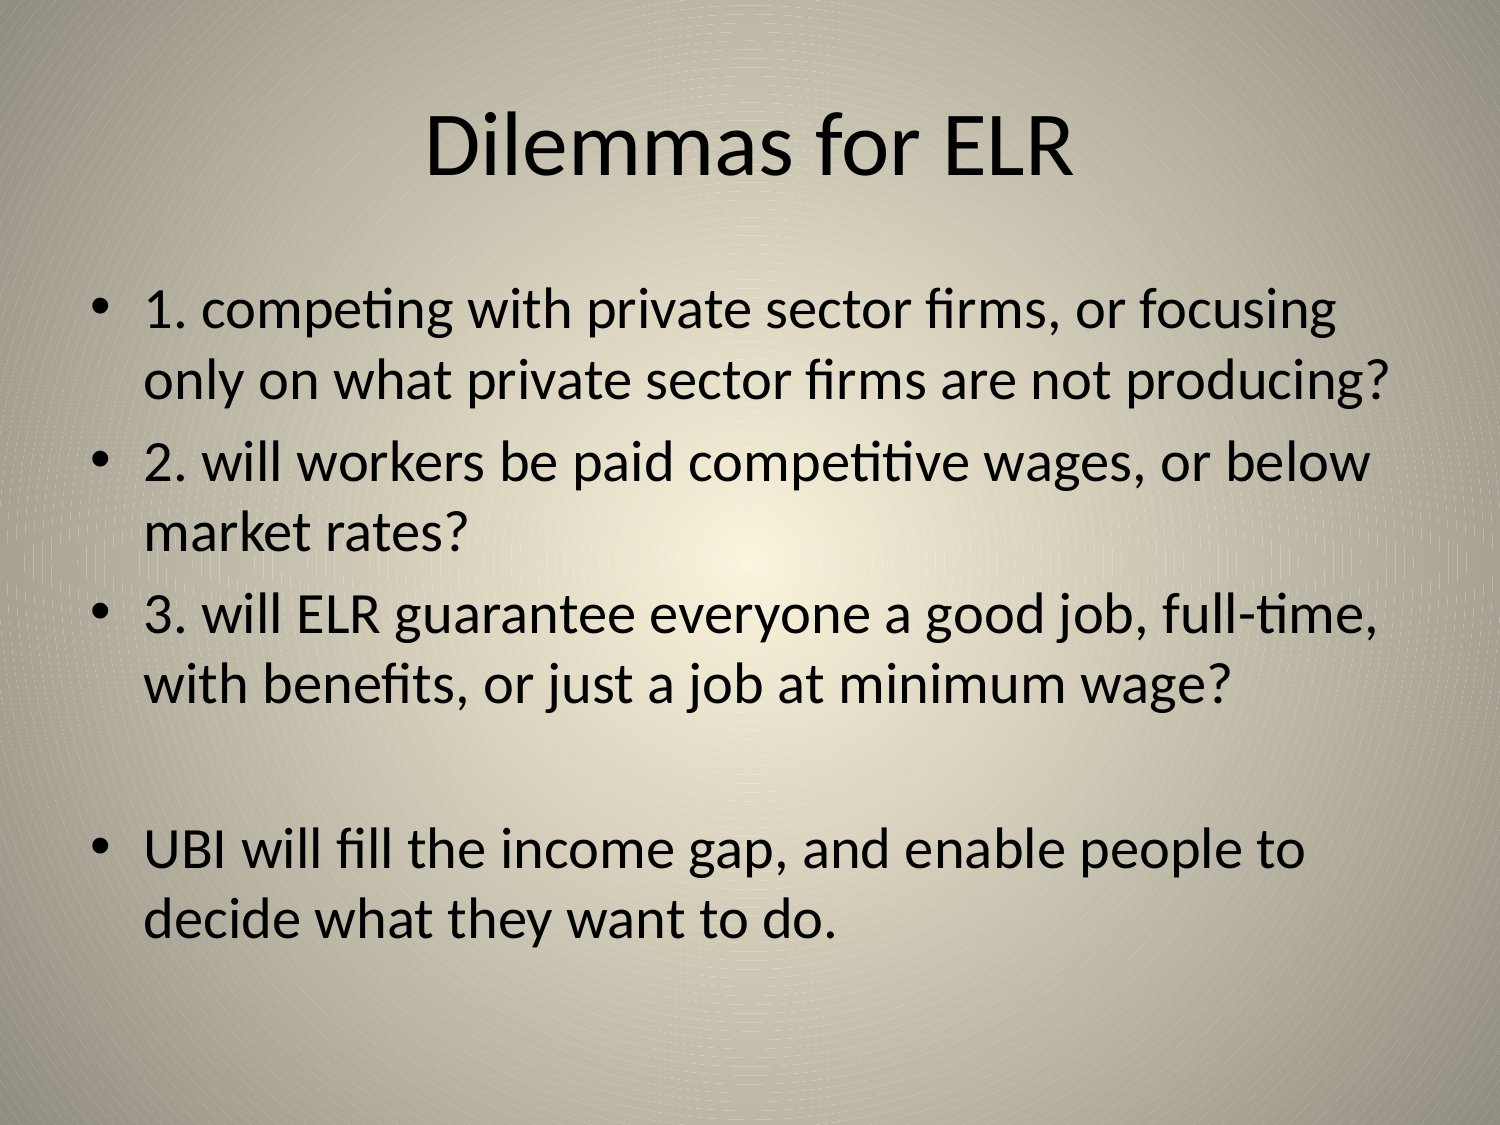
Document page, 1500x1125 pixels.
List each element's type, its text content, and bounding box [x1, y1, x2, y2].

title Dilemmas for ELR [75, 45, 1425, 233]
list 1. competing with private sector firms, or focusing only on what private sector firms are not producing? 2. will workers be paid competitive wages, or below market rates? 3. will ELR guarantee everyone a good job, full-time, with benefits, or just a job at minimum wage? UBI will fill the income gap, and enable people to decide what they want to do. [75, 262, 1425, 1005]
